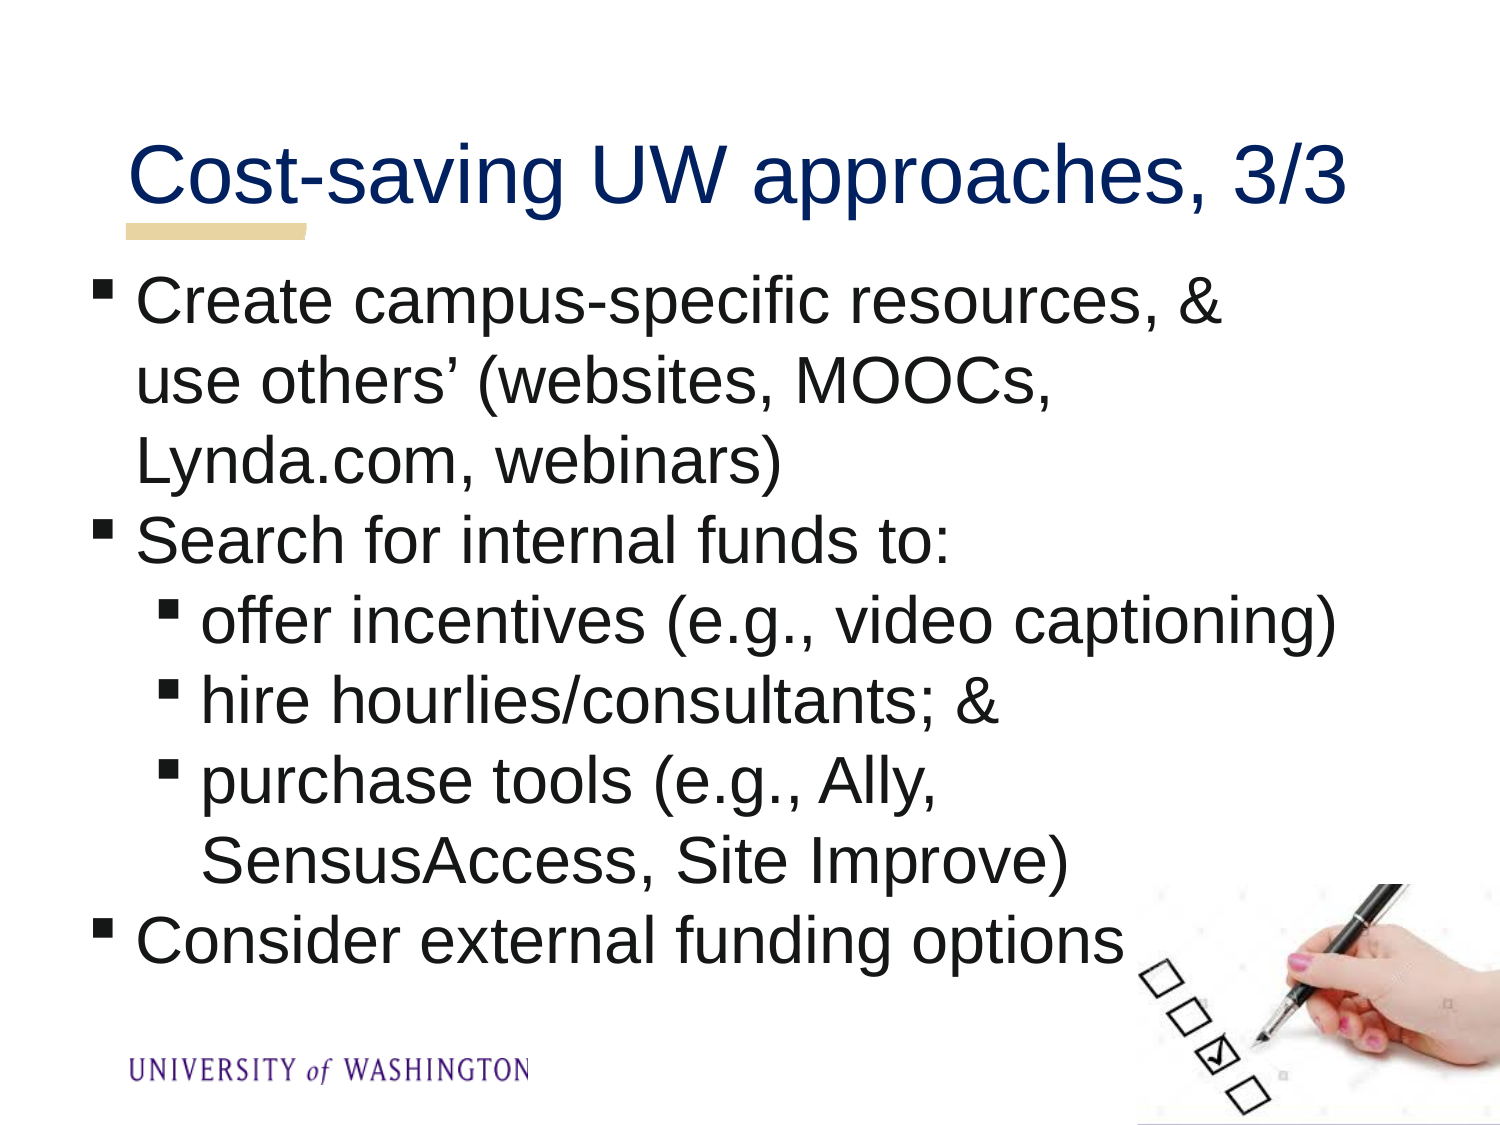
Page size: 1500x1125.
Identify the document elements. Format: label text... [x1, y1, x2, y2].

picture [1137, 883, 1500, 1125]
list Create campus-specific resources, & use others’ (websites, MOOCs, Lynda.com, webinars) Search for internal funds to: offer incentives (e.g., video captioning) hire hourlies/consultants; & purchase tools (e.g., Ally, SensusAccess, Site Improve) Consider external funding options [62, 249, 1363, 944]
title Cost-saving UW approaches, 3/3 [112, 112, 1463, 225]
